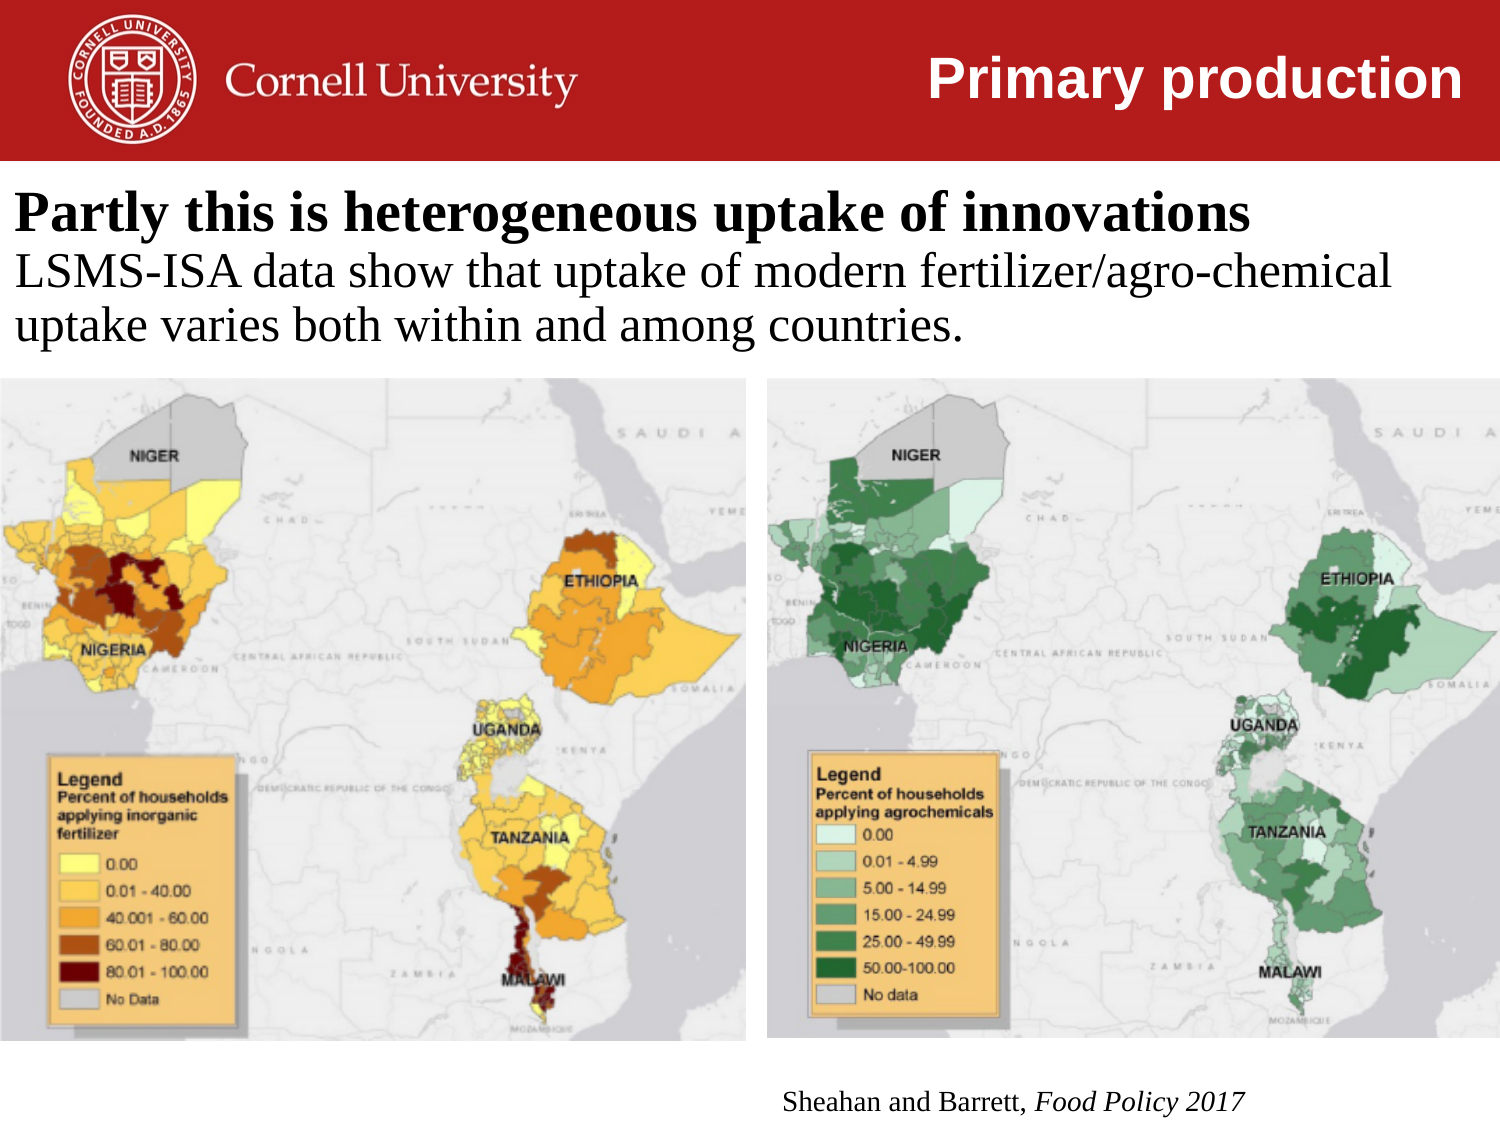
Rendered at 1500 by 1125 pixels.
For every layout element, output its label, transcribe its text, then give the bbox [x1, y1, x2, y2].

picture [0, 0, 1500, 162]
picture [767, 378, 1500, 1038]
text_box Sheahan and Barrett, Food Policy 2017 [767, 1074, 1425, 1125]
text_box Partly this is heterogeneous uptake of innovations LSMS-ISA data show that uptake of modern fertilizer/agro-chemical uptake varies both within and among countries. [0, 259, 1488, 423]
picture [0, 378, 747, 1041]
